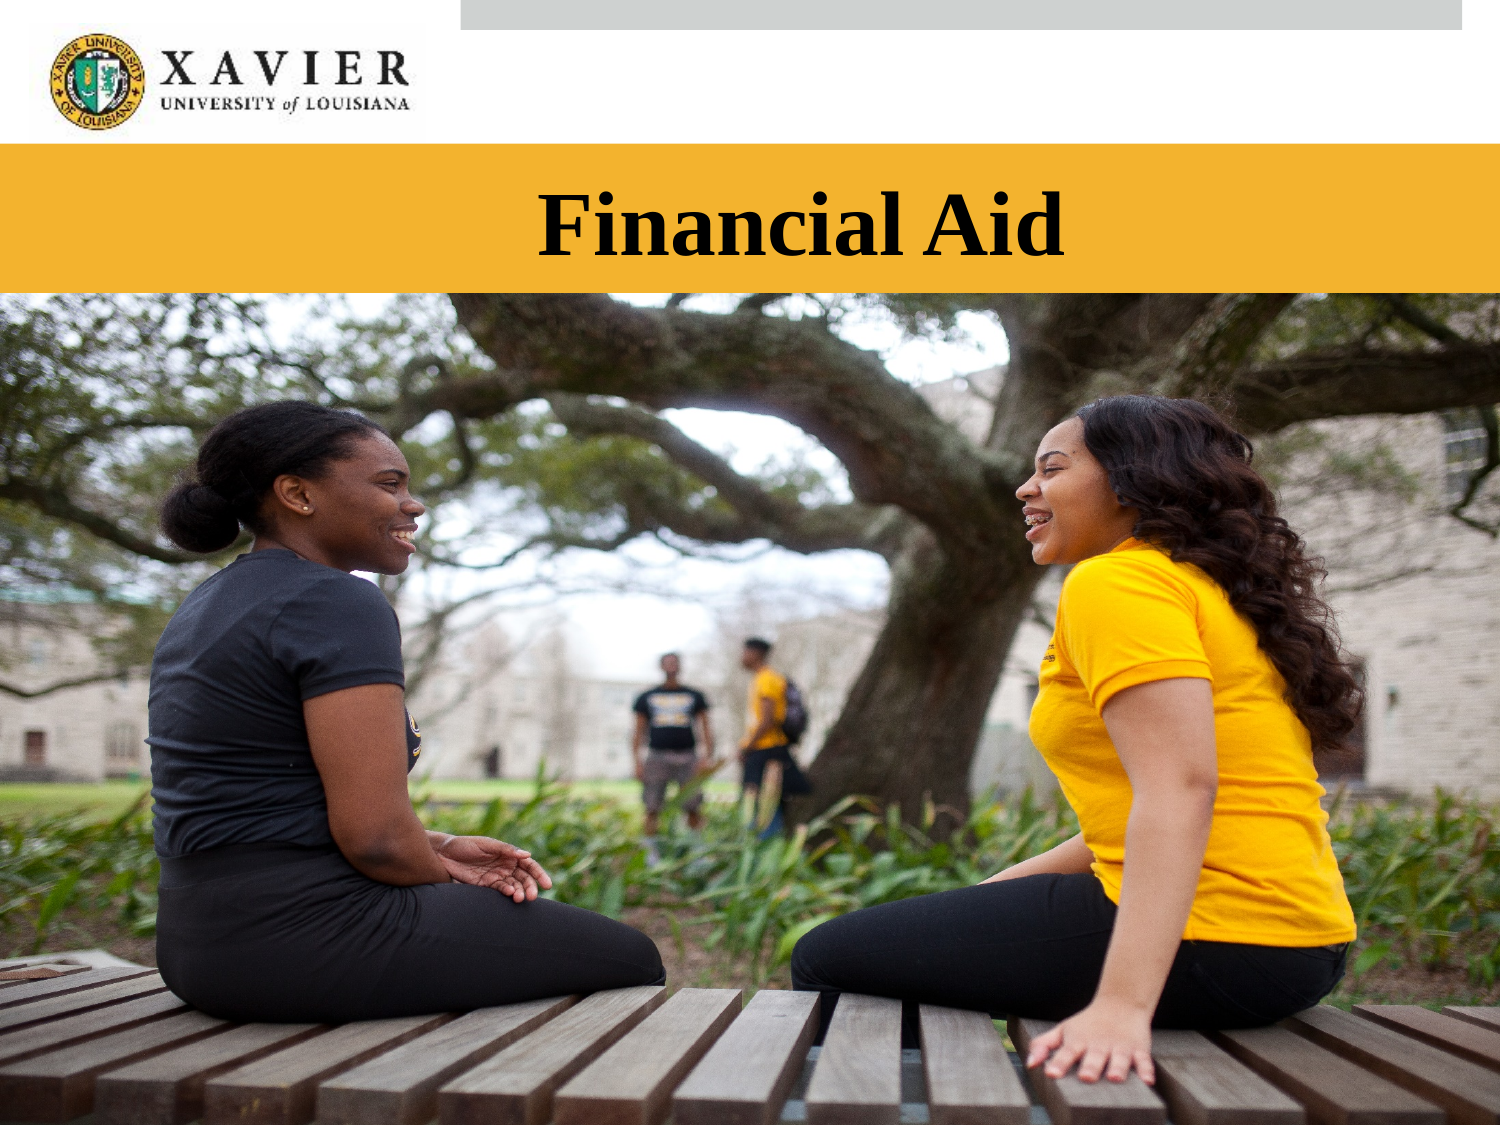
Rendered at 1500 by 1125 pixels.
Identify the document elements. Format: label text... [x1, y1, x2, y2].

picture [0, 293, 1500, 1125]
picture [29, 23, 426, 143]
title Financial Aid [0, 143, 1500, 293]
